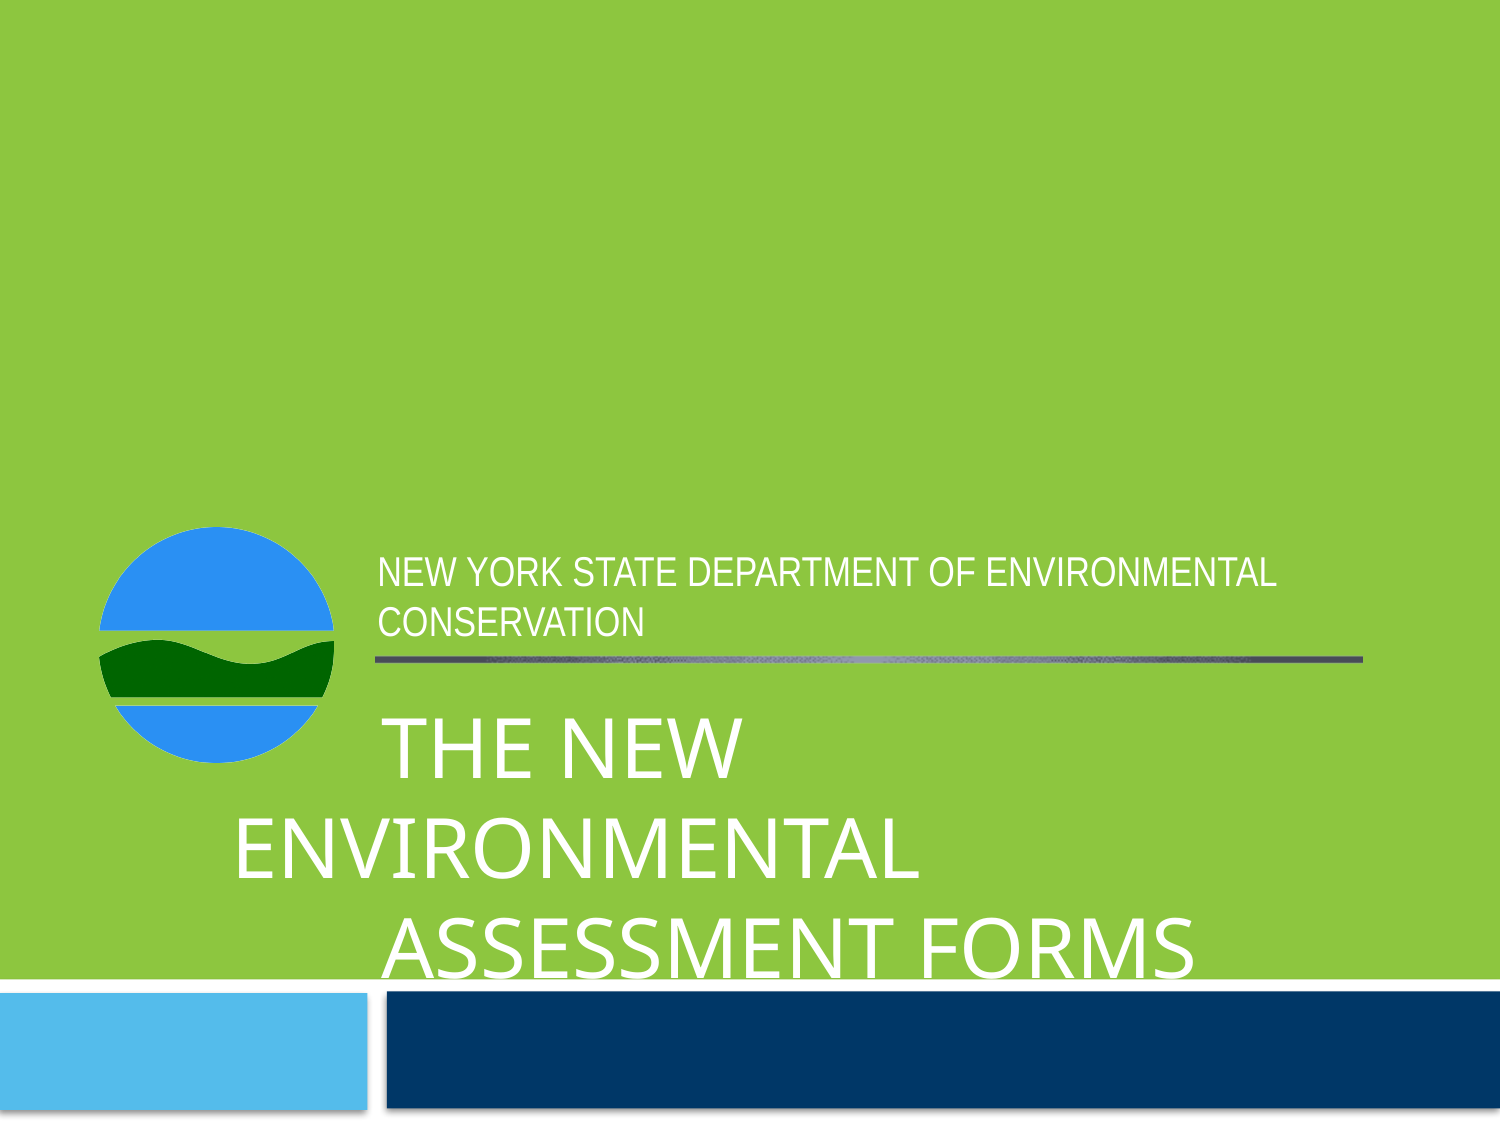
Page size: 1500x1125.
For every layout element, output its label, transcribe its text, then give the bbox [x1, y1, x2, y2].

title New York State Department of Environmental Conservation [362, 527, 1500, 653]
text_box The New Environmental Assessment Forms [216, 687, 1371, 1125]
picture [99, 527, 334, 763]
picture [374, 651, 1363, 669]
